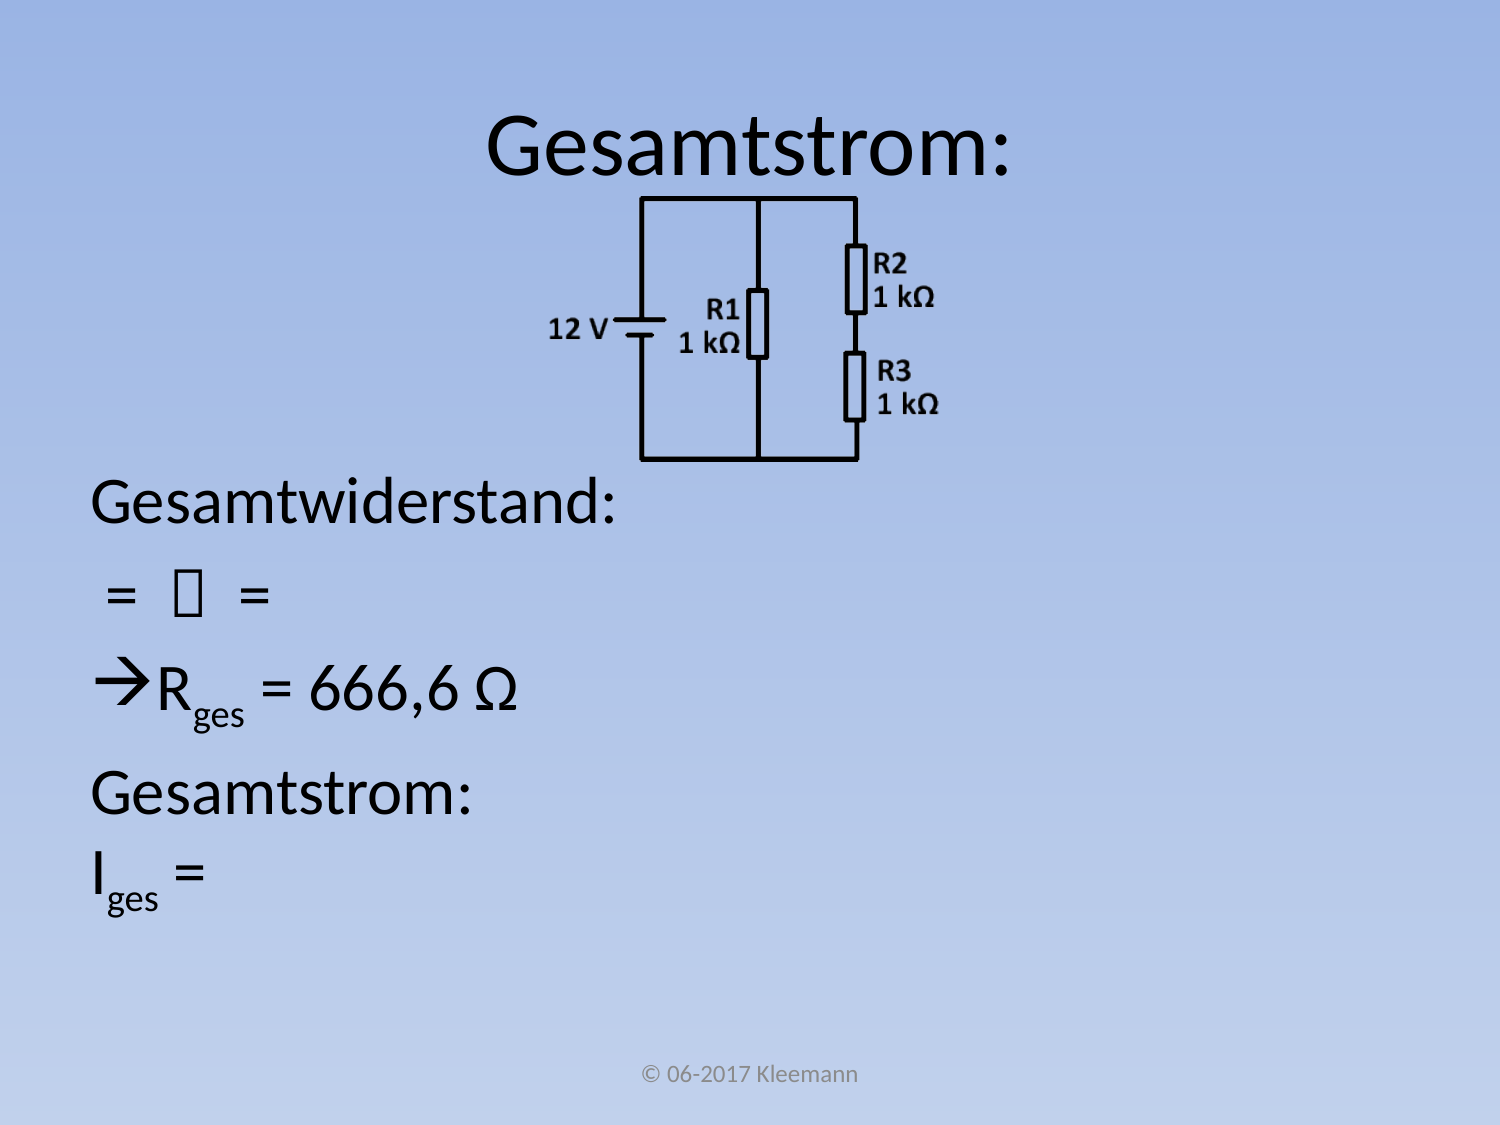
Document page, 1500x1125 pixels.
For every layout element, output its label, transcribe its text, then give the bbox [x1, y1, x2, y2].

title Gesamtstrom: [75, 45, 1425, 233]
footer © 06-2017 Kleemann [512, 1042, 988, 1103]
picture [548, 196, 940, 462]
